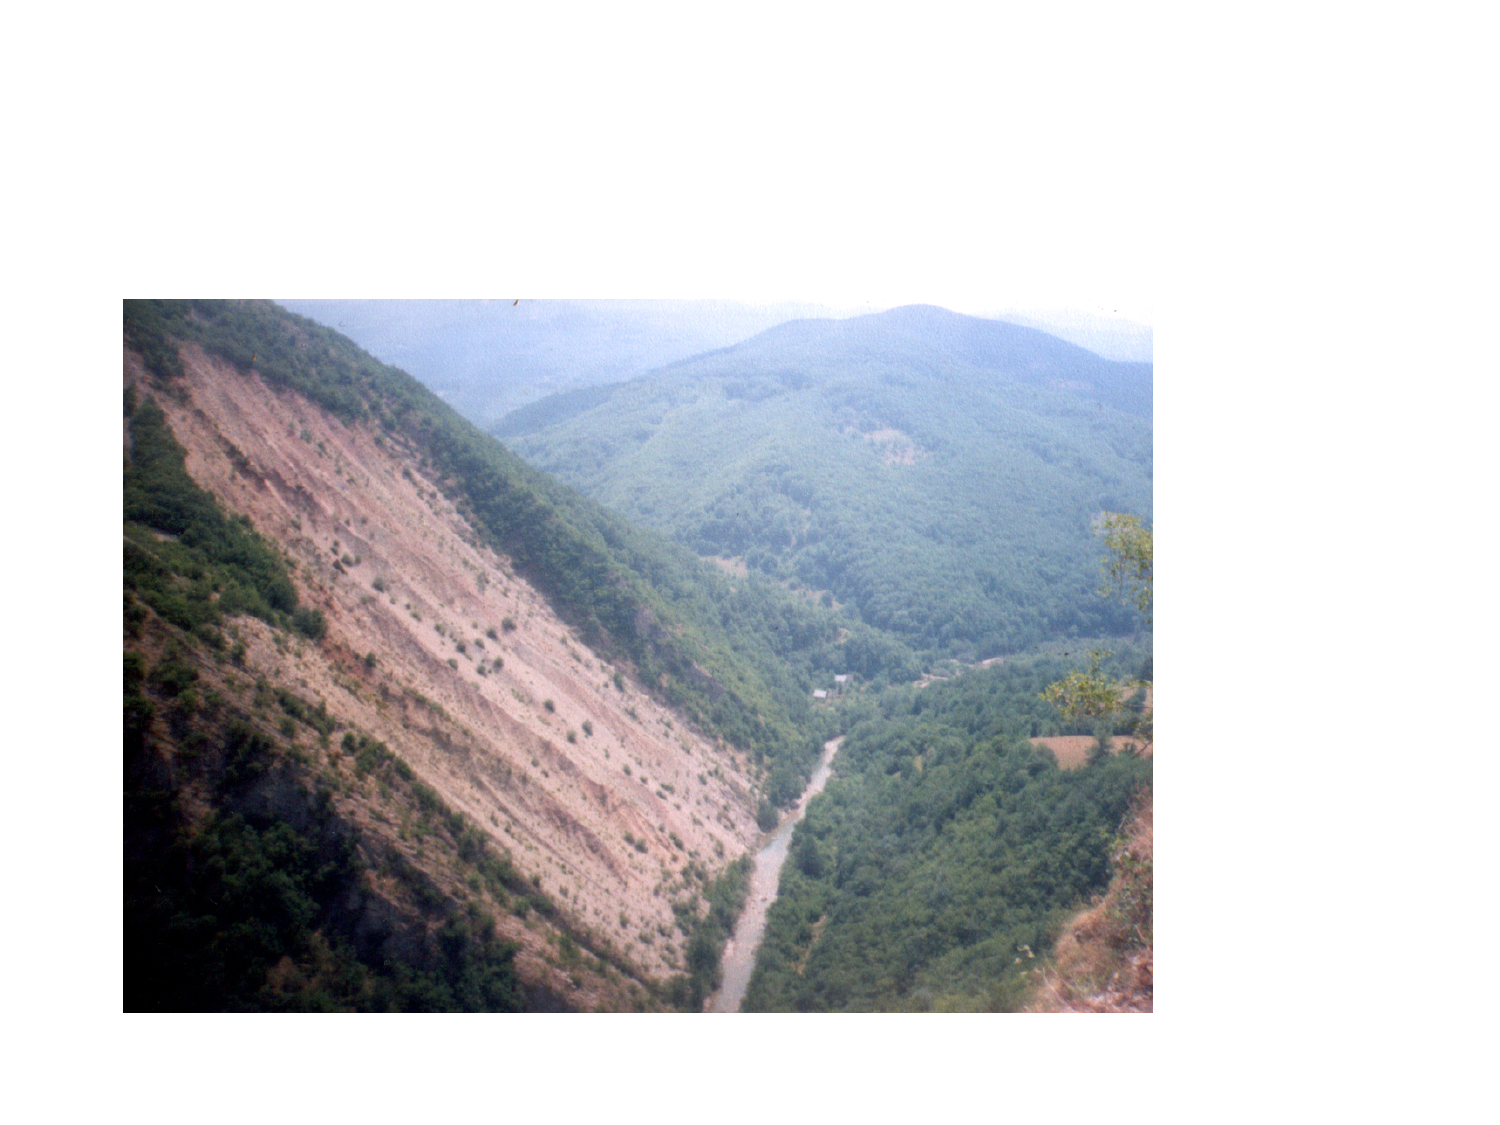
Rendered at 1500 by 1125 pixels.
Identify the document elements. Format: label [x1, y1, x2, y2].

picture [122, 299, 1154, 1013]
